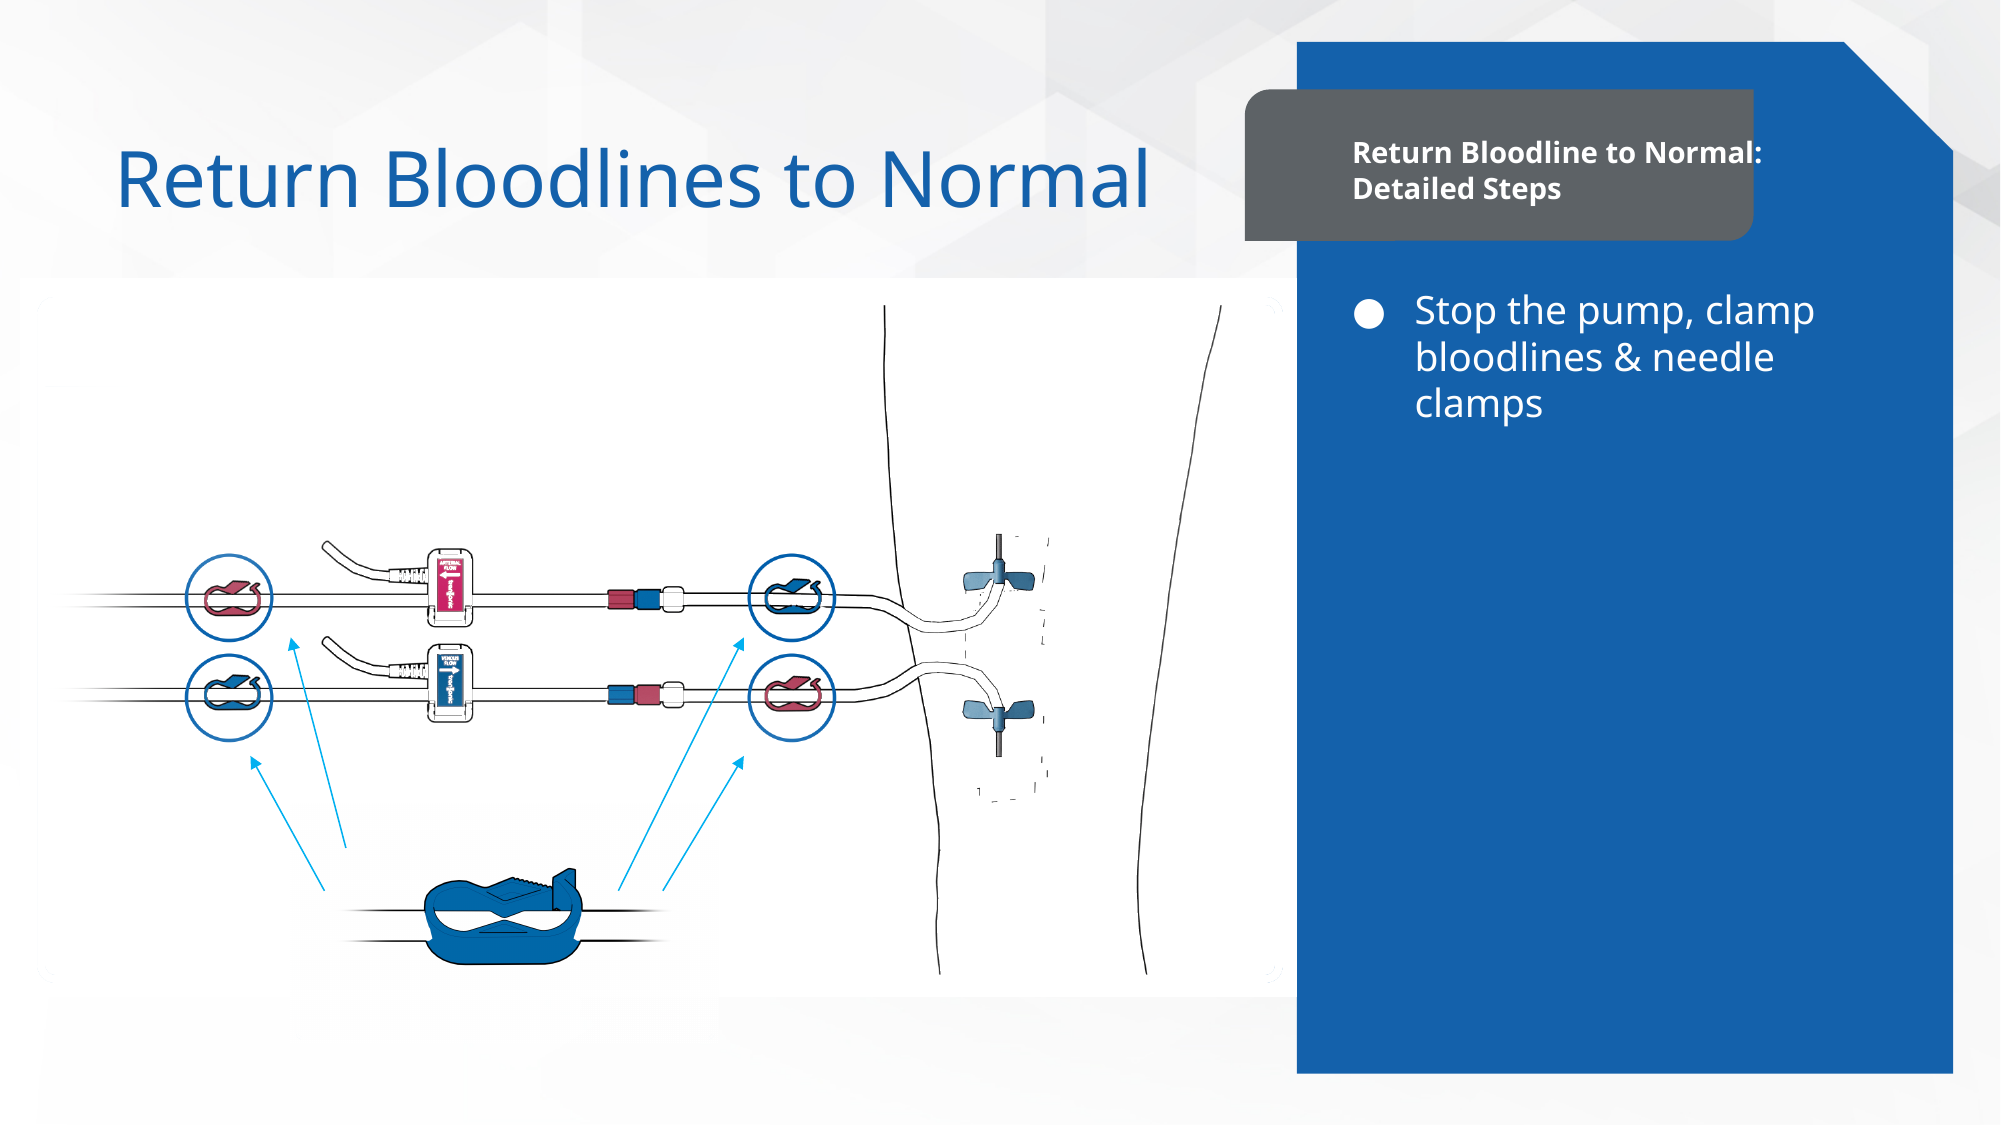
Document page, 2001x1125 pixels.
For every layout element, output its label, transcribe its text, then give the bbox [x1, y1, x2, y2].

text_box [290, 637, 347, 849]
list Stop the pump, clamp bloodlines & needle clamps [1337, 278, 1920, 1072]
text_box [250, 755, 325, 891]
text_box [618, 637, 745, 891]
title Return Bloodlines to Normal [99, 120, 1218, 231]
picture [0, 0, 2001, 1125]
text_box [662, 755, 745, 891]
list Return Bloodline to Normal: Detailed Steps [1337, 127, 1806, 213]
